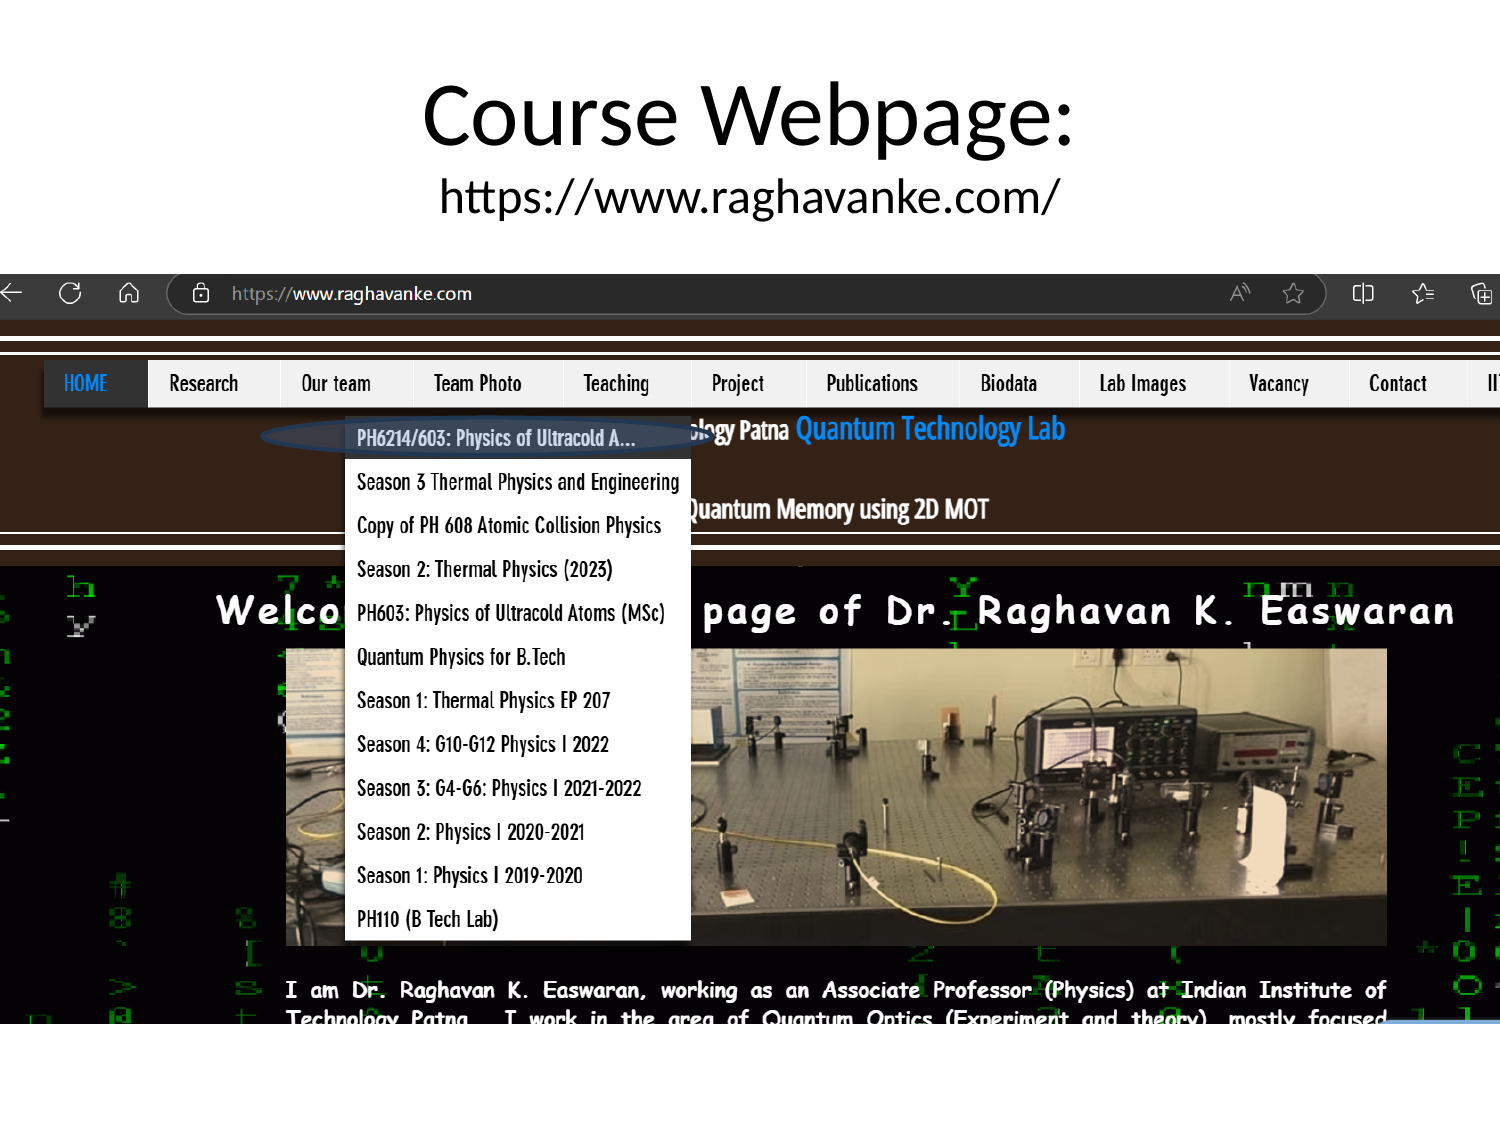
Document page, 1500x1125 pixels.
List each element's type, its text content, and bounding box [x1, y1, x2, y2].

picture [0, 274, 1500, 1024]
title Course Webpage: https://www.raghavanke.com/ [75, 45, 1425, 233]
